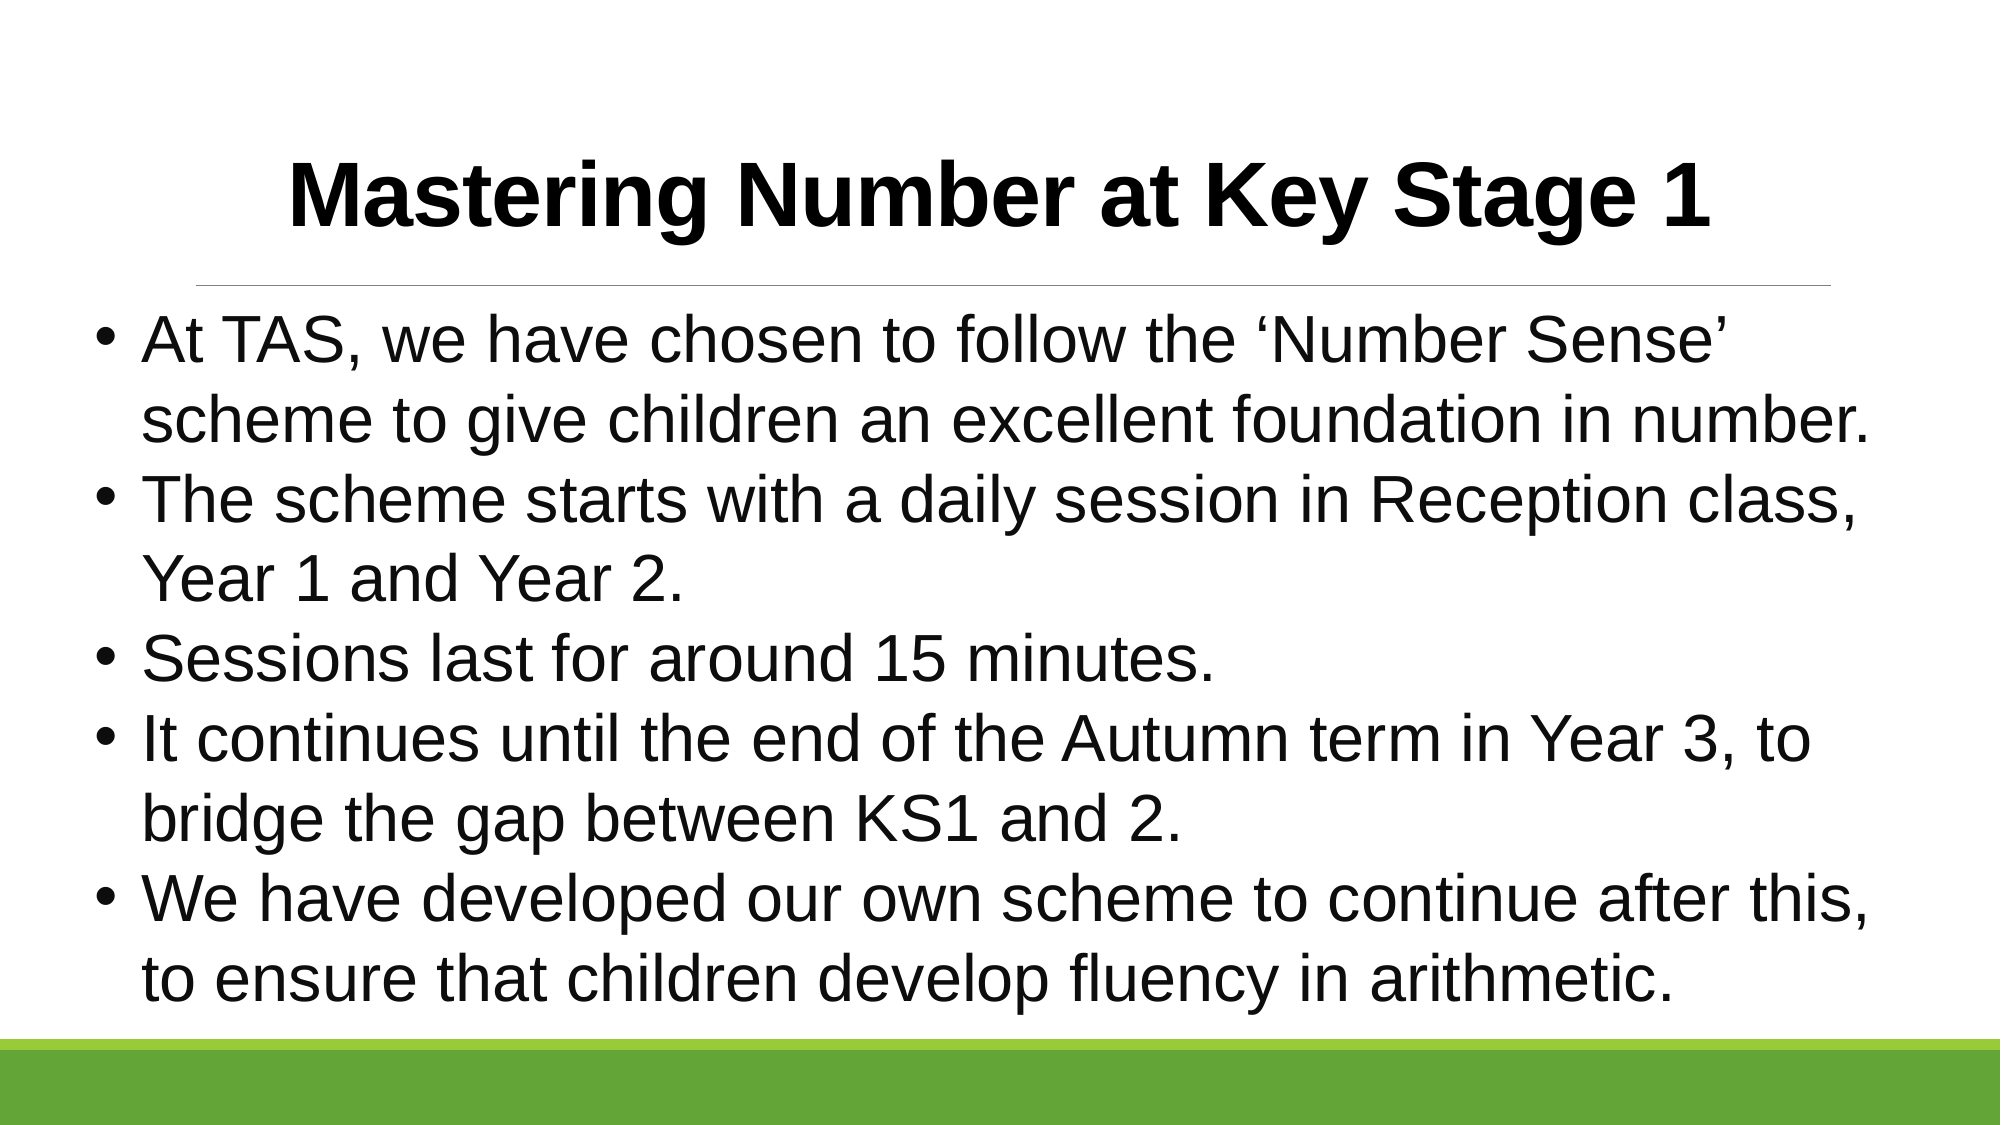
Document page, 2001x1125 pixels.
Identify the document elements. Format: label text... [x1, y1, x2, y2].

text_box At TAS, we have chosen to follow the ‘Number Sense’ scheme to give children an excellent foundation in number. The scheme starts with a daily session in Reception class, Year 1 and Year 2. Sessions last for around 15 minutes. It continues until the end of the Autumn term in Year 3, to bridge the gap between KS1 and 2. We have developed our own scheme to continue after this, to ensure that children develop fluency in arithmetic. [79, 288, 1921, 1023]
title Mastering Number at Key Stage 1 [174, 129, 1825, 253]
